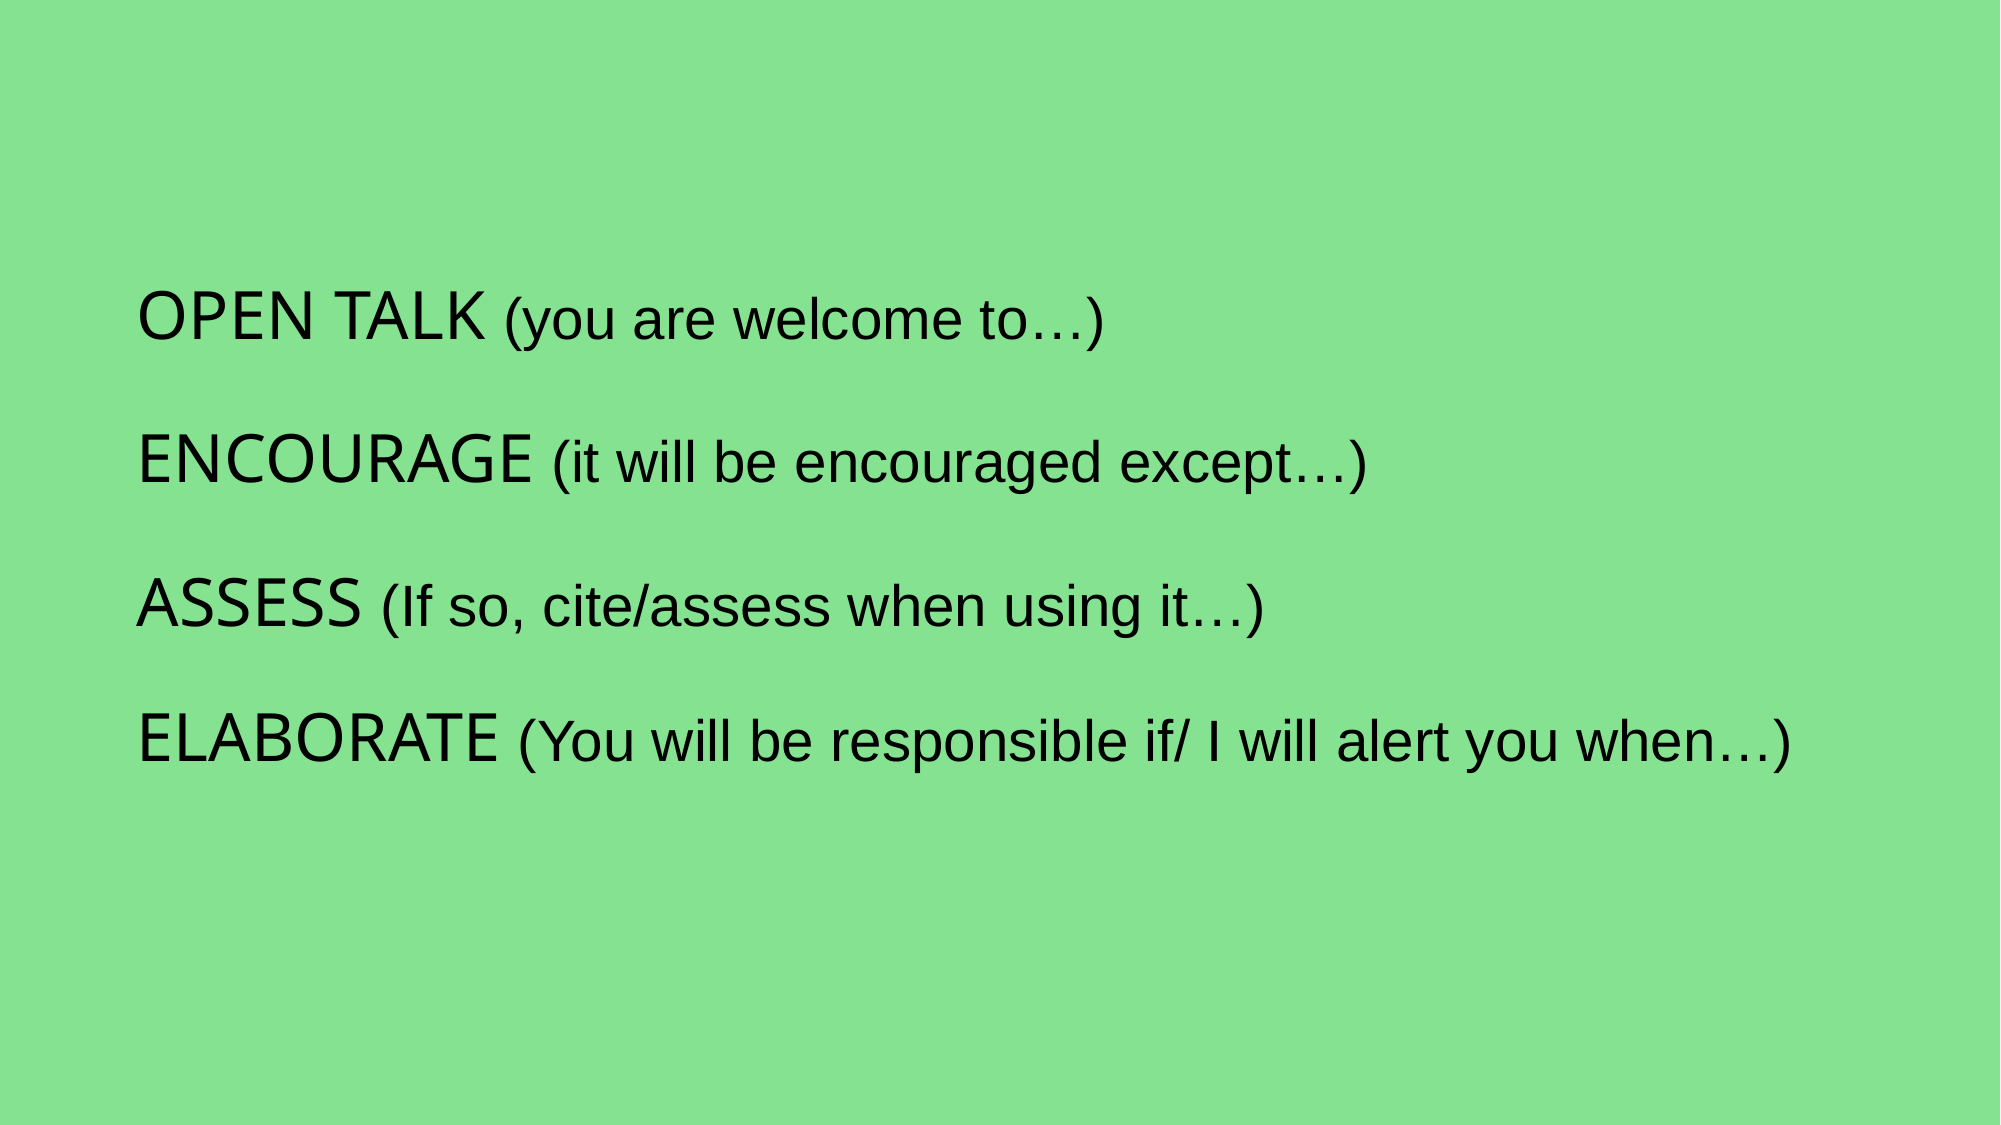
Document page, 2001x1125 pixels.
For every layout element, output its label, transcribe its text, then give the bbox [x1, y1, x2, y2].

text_box [0, 0, 2000, 1125]
text_box OPEN TALK (you are welcome to…) ENCOURAGE (it will be encouraged except…) ASSESS (If so, cite/assess when using it…) ELABORATE (You will be responsible if/ I will alert you when…) [121, 274, 1855, 384]
